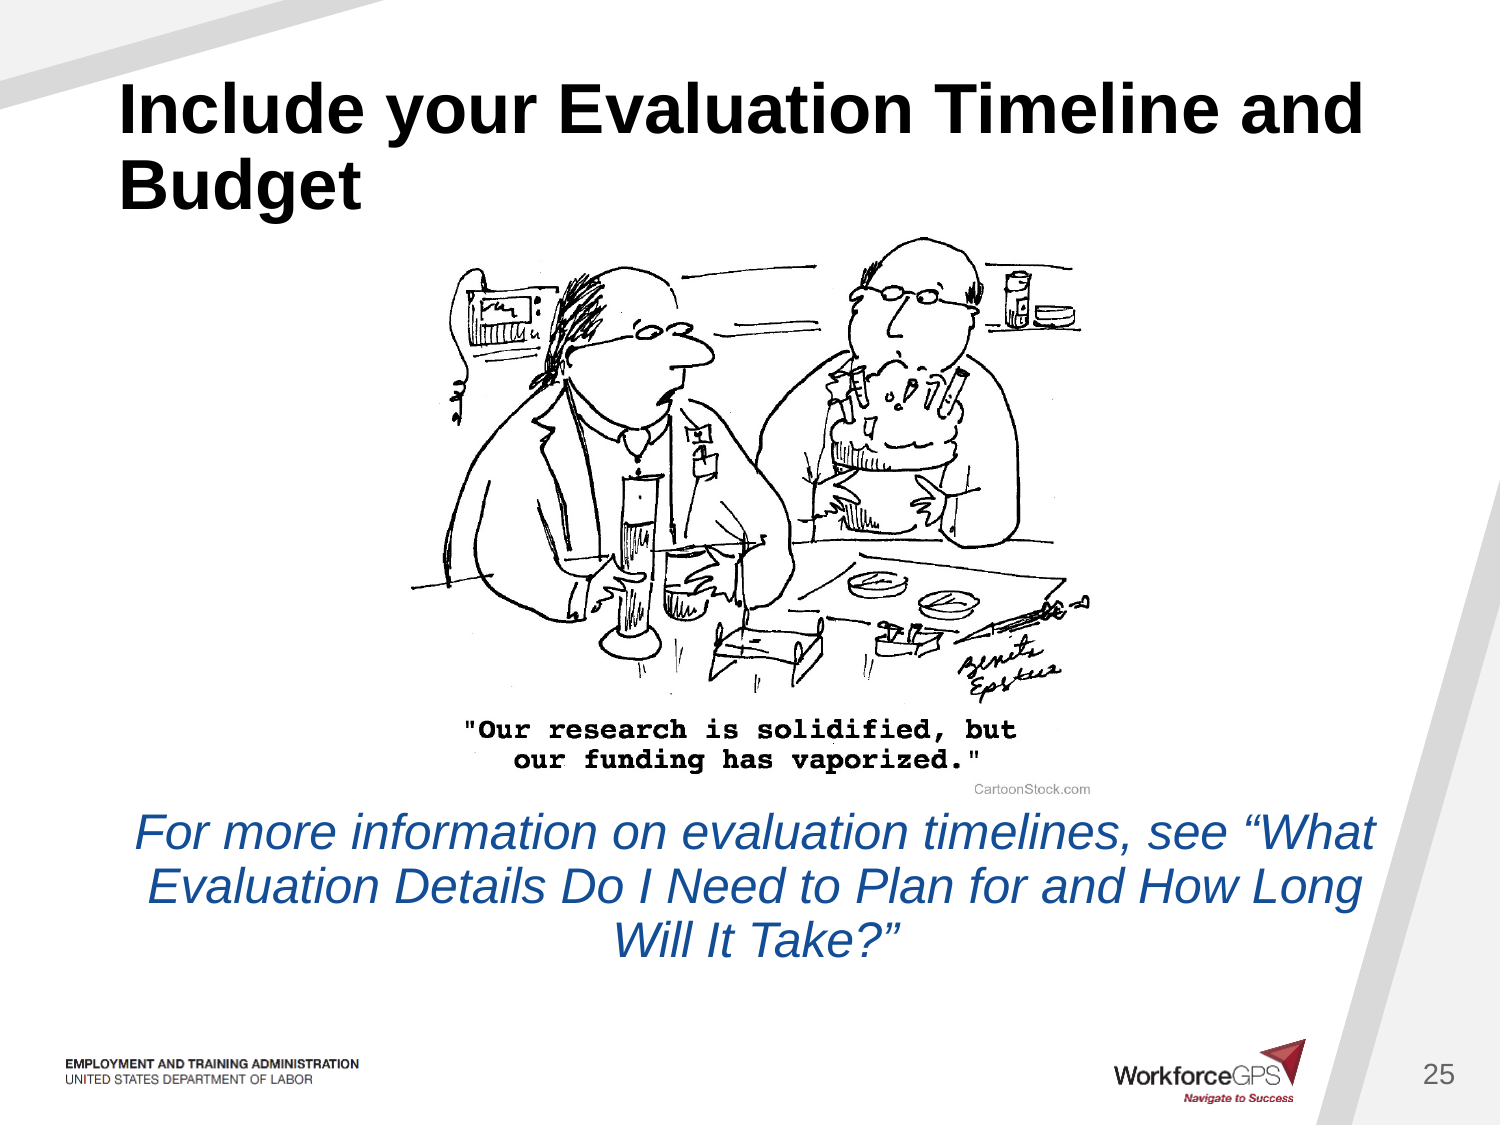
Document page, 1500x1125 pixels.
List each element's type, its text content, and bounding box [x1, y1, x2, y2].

list For more information on evaluation timelines, see “What Evaluation Details Do I Need to Plan for and How Long Will It Take?” [103, 290, 1409, 1014]
slide_number 25 [1260, 1042, 1471, 1103]
title Include your Evaluation Timeline and Budget [103, 59, 1409, 233]
picture [59, 1053, 370, 1092]
picture [408, 232, 1092, 796]
picture [1112, 1038, 1308, 1105]
